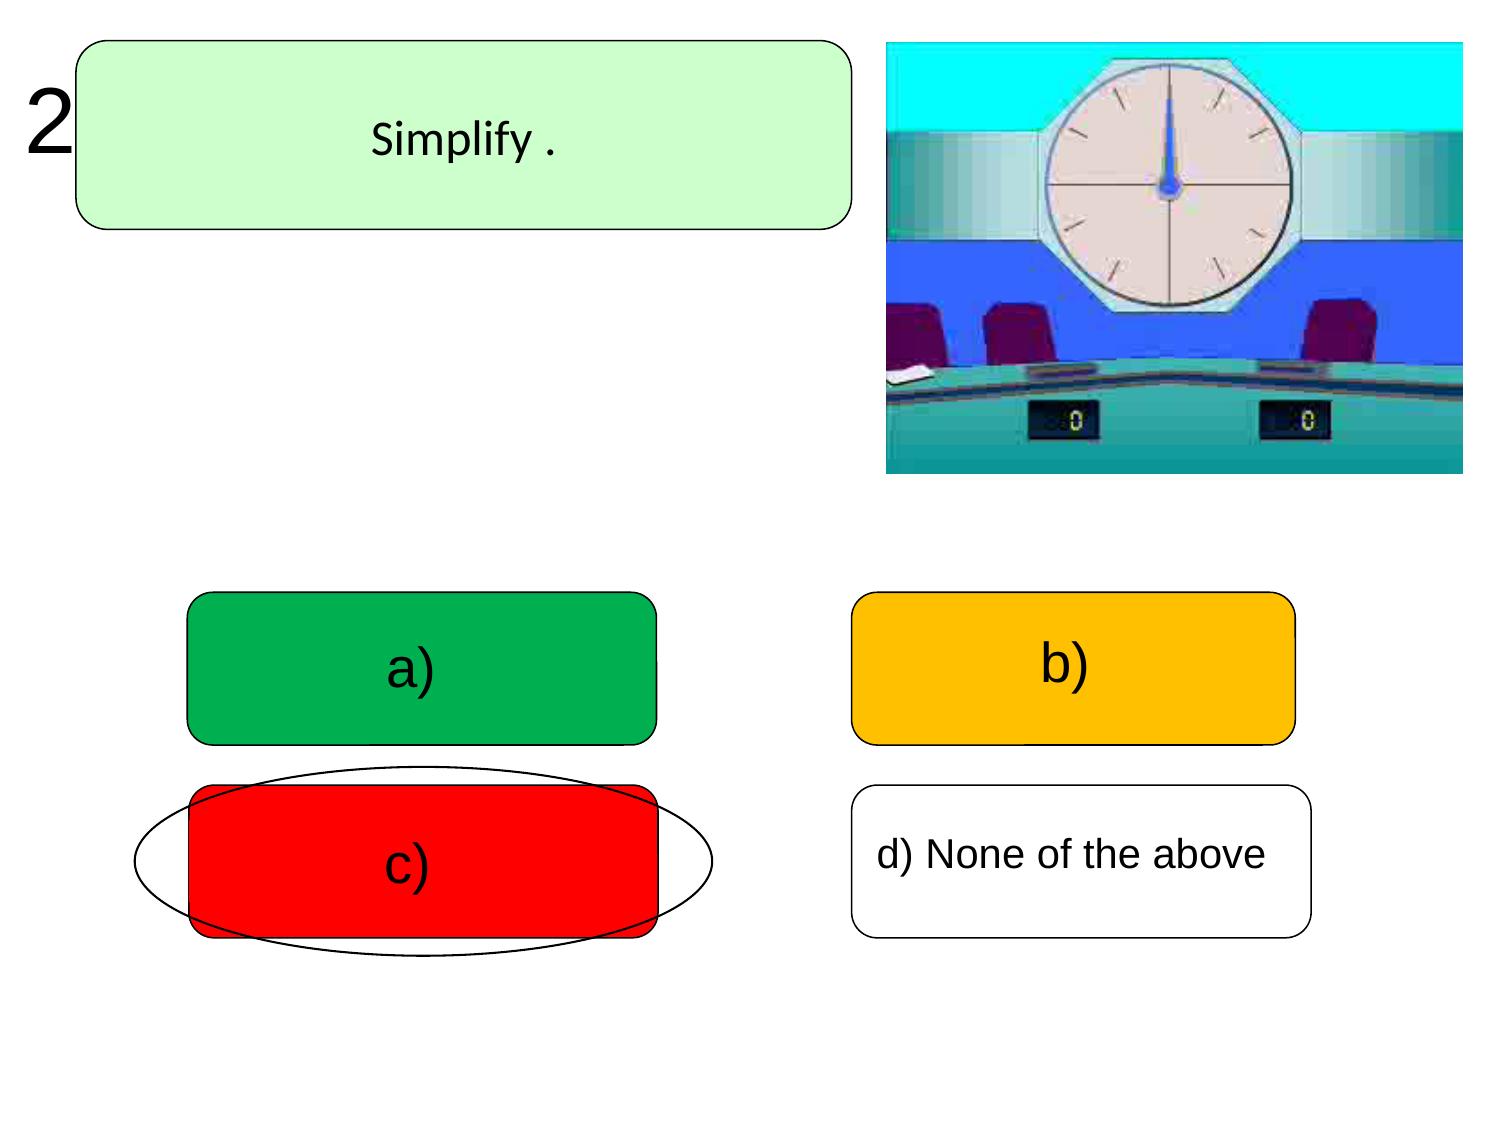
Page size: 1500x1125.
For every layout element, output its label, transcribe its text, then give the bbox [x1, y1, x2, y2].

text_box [885, 41, 1464, 475]
text_box [659, 805, 714, 918]
text_box [249, 765, 598, 785]
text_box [188, 785, 659, 938]
text_box [133, 805, 188, 918]
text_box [851, 785, 1312, 938]
text_box [250, 938, 597, 957]
text_box [217, 205, 248, 255]
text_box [851, 592, 1296, 746]
text_box 2 [9, 52, 76, 180]
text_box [187, 592, 657, 746]
